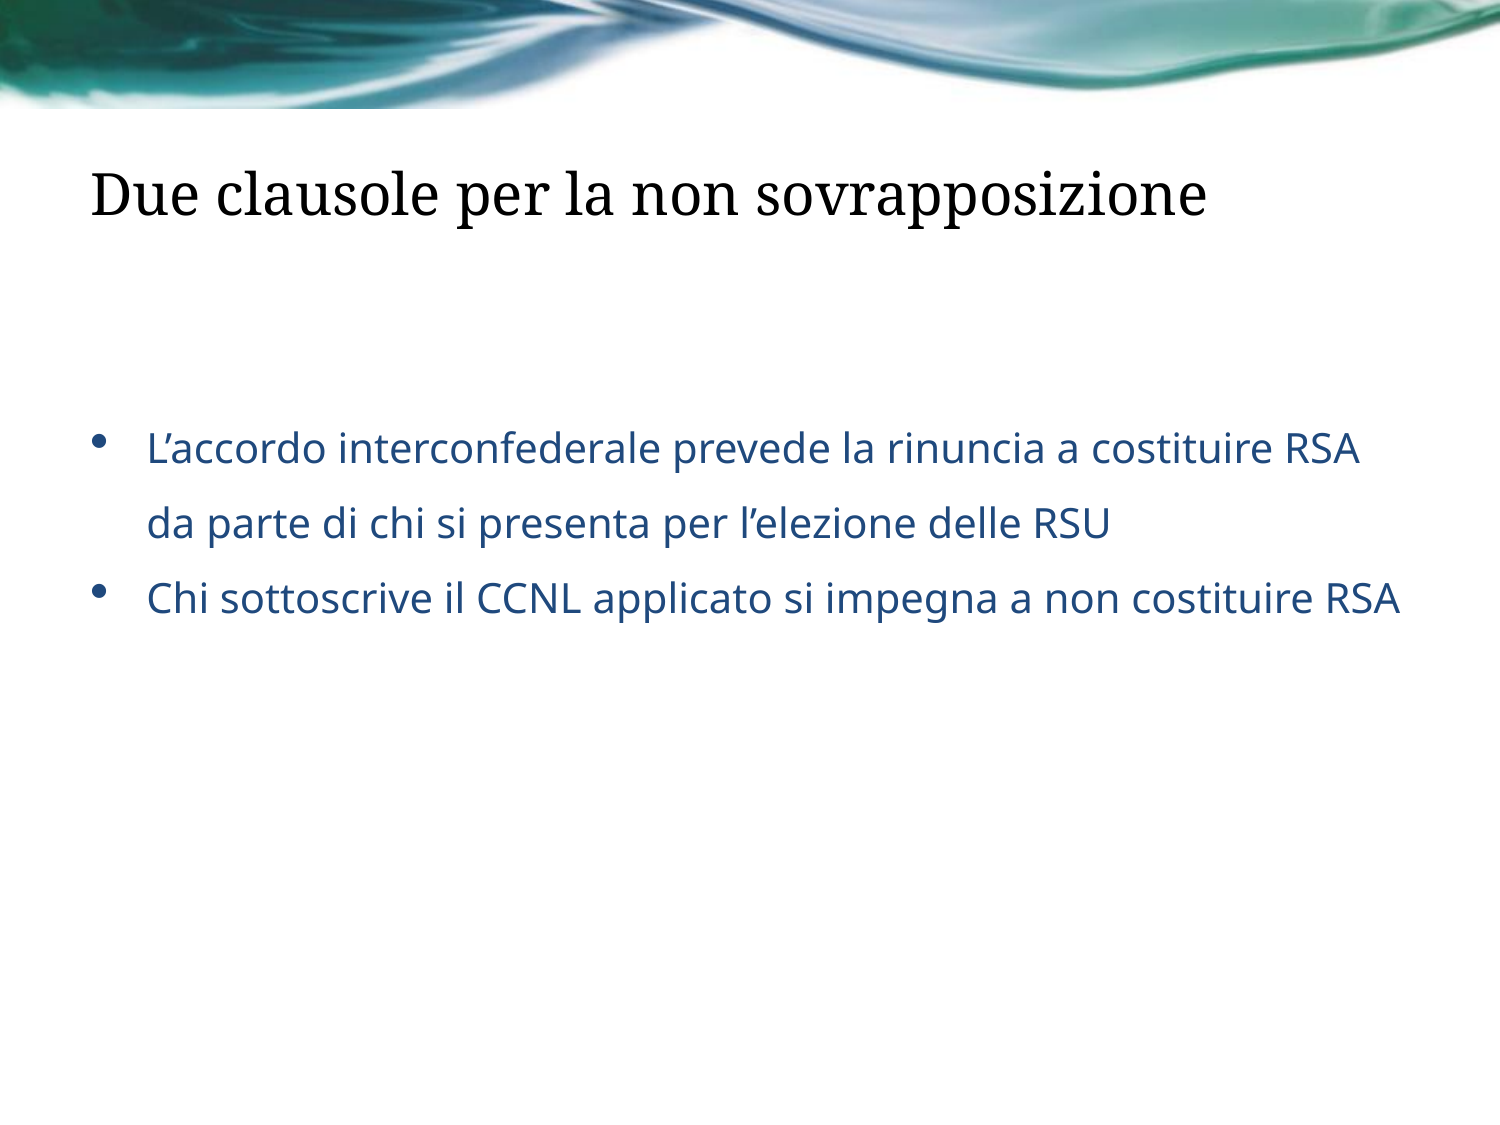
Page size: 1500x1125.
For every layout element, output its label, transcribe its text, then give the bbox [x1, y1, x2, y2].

title Due clausole per la non sovrapposizione [75, 149, 1425, 300]
list L’accordo interconfederale prevede la rinuncia a costituire RSA da parte di chi si presenta per l’elezione delle RSU Chi sottoscrive il CCNL applicato si impegna a non costituire RSA [75, 389, 1425, 736]
picture [0, 0, 1500, 109]
